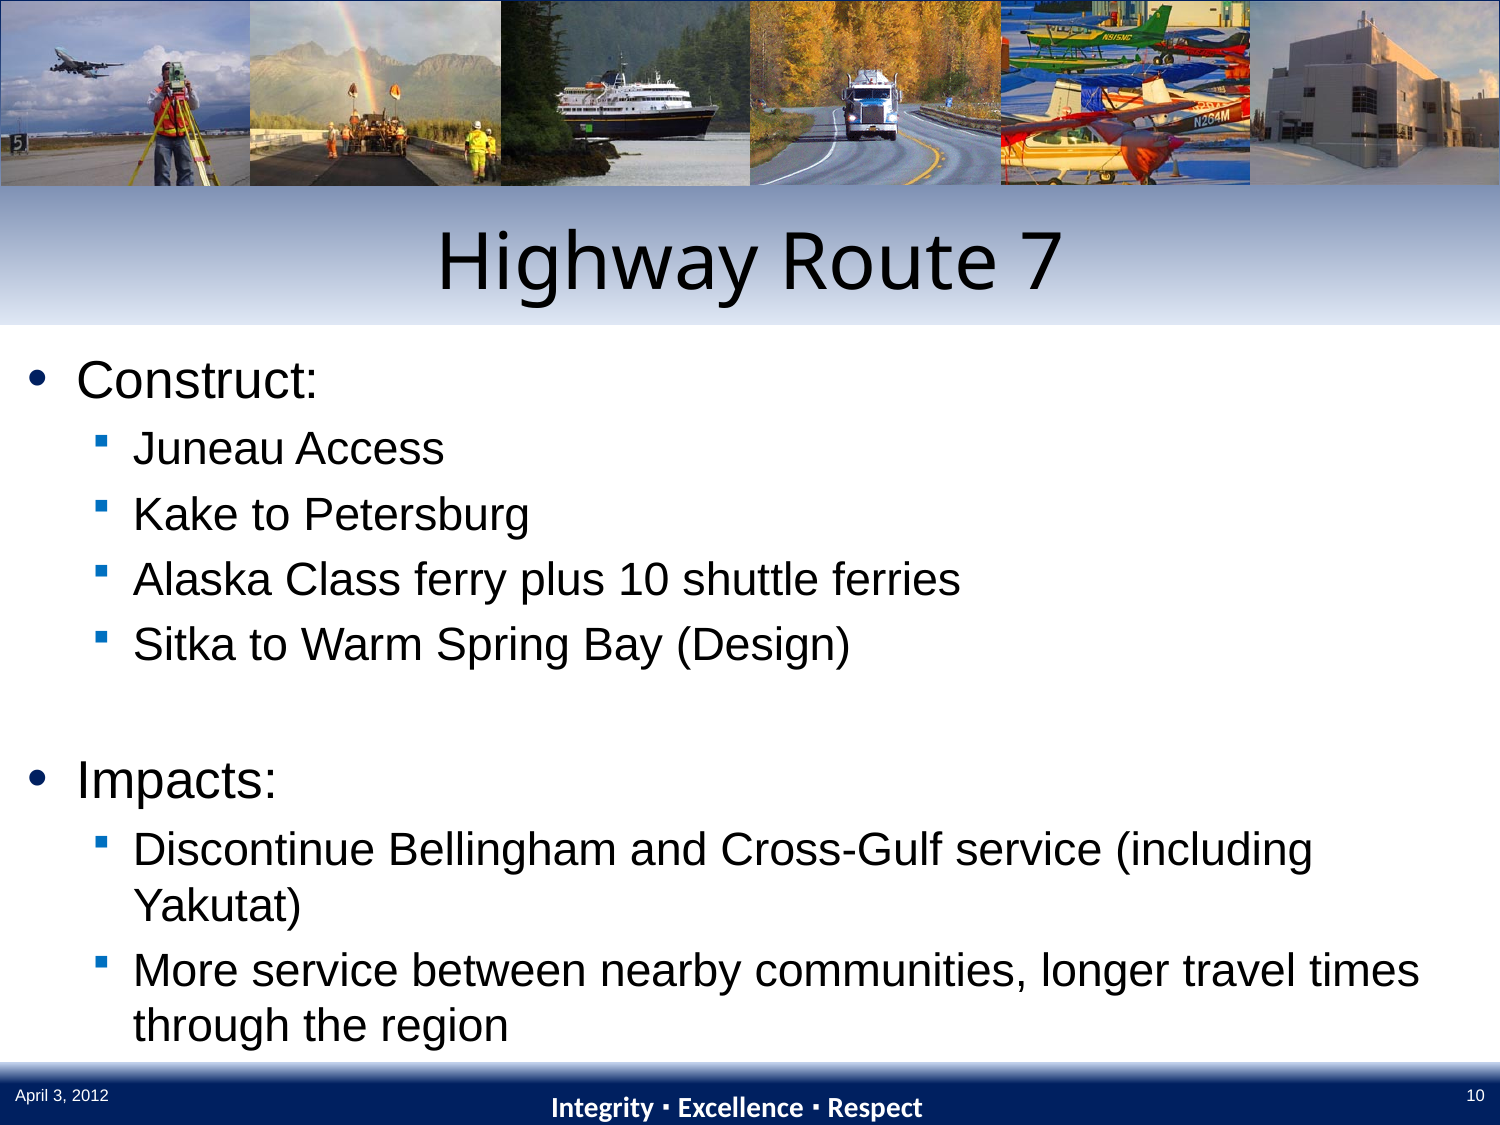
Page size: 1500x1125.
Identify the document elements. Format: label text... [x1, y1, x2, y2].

list Construct: Juneau Access Kake to Petersburg Alaska Class ferry plus 10 shuttle ferries Sitka to Warm Spring Bay (Design) Impacts: Discontinue Bellingham and Cross-Gulf service (including Yakutat) More service between nearby communities, longer travel times through the region [12, 337, 1488, 1063]
footer Integrity ∙ Excellence ∙ Respect [500, 1087, 975, 1125]
title Highway Route 7 [0, 189, 1500, 325]
picture [1, 1, 1499, 186]
slide_number 10 [1149, 1065, 1500, 1125]
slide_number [0, 1065, 350, 1125]
